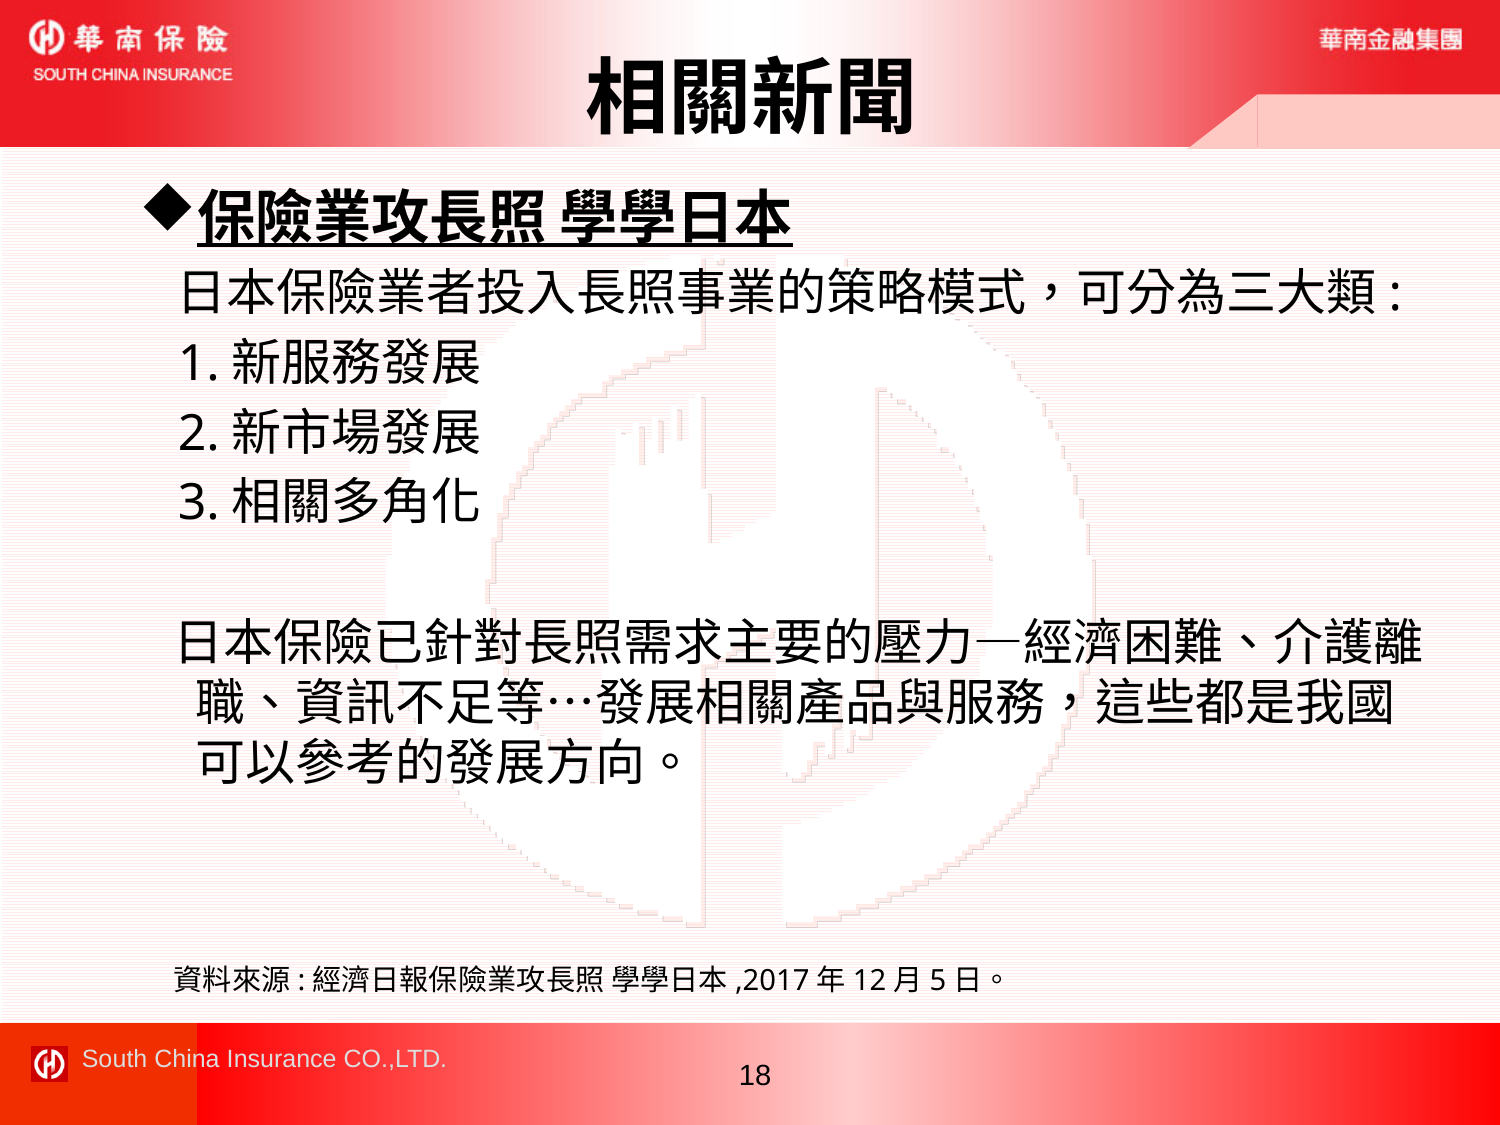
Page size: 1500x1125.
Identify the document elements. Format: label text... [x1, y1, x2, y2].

title 相關新聞 [76, 0, 1428, 188]
picture [1428, 0, 1500, 94]
slide_number 18 [31, 1034, 1479, 1114]
picture [0, 0, 76, 147]
list 保險業攻長照 學學日本 日本保險業者投入長照事業的策略模式，可分為三大類: 1.新服務發展 2.新市場發展 3.相關多角化 日本保險已針對長照需求主要的壓力—經濟困難、介護離職、資訊不足等…發展相關產品與服務，這些都是我國可以參考的發展方向。 資料來源:經濟日報保險業攻長照 學學日本,2017年12月5日。 [123, 172, 1448, 1095]
